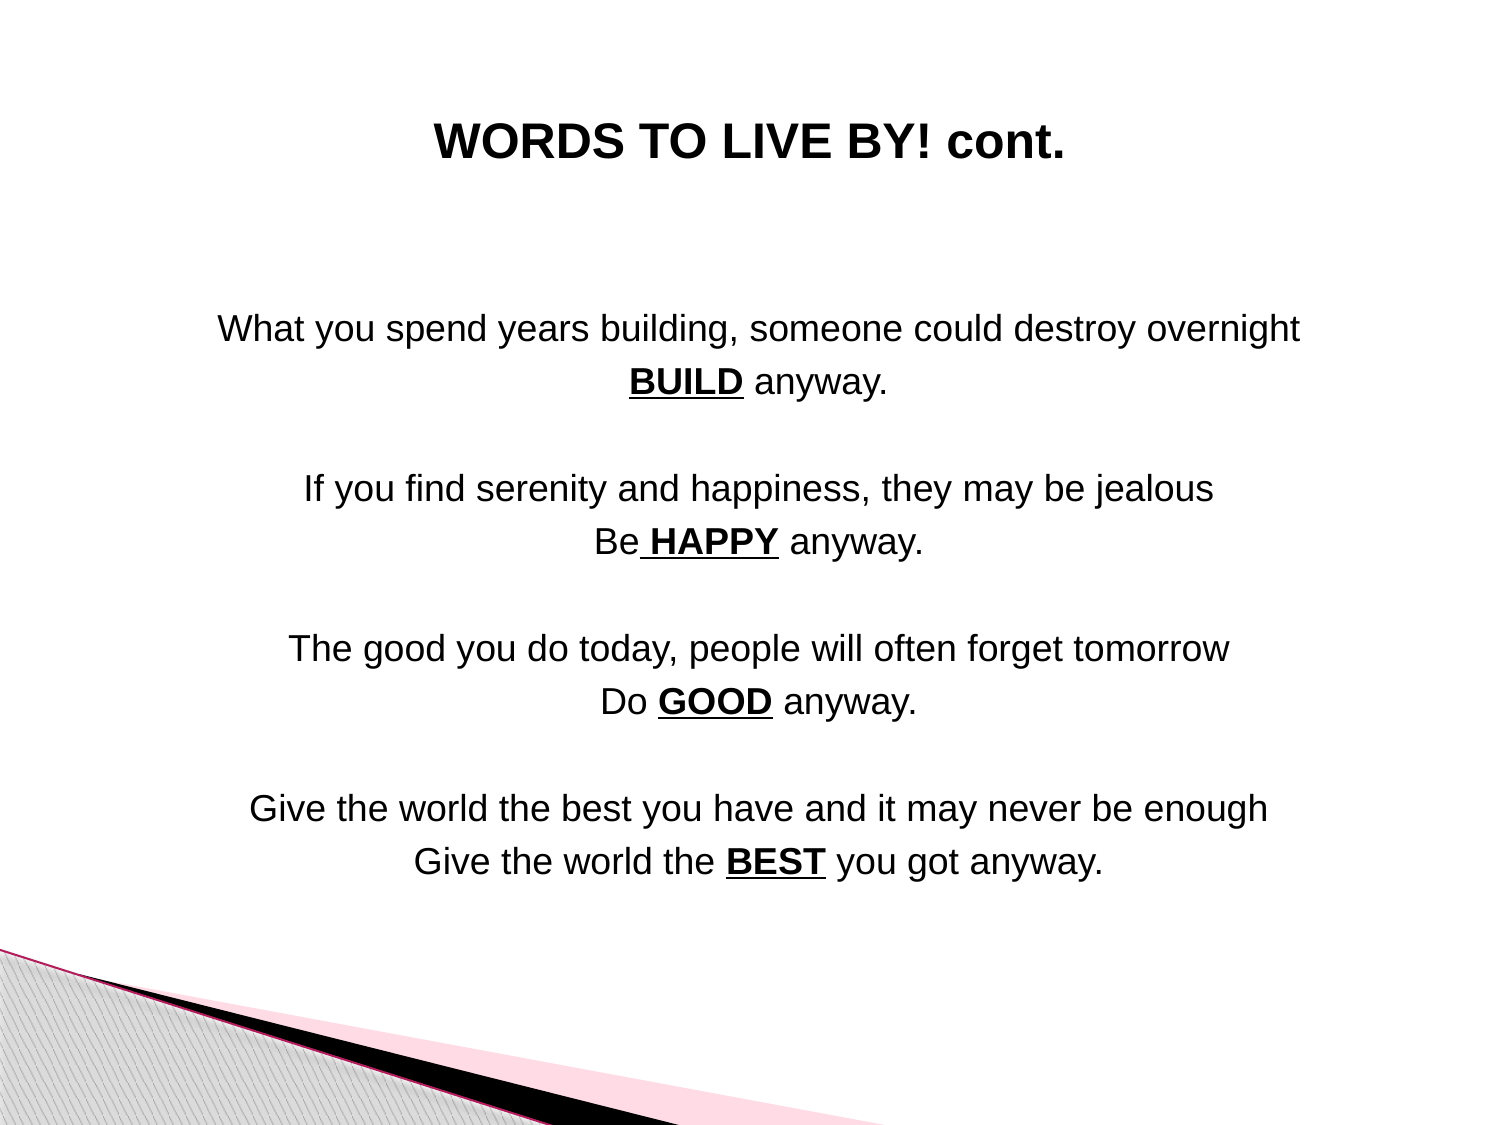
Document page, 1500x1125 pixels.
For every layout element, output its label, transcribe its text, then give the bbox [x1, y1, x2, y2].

list What you spend years building, someone could destroy overnight BUILD anyway. If you find serenity and happiness, they may be jealous Be HAPPY anyway. The good you do today, people will often forget tomorrow Do GOOD anyway. Give the world the best you have and it may never be enough Give the world the BEST you got anyway. [75, 243, 1425, 986]
title WORDS TO LIVE BY! cont. [75, 45, 1425, 233]
